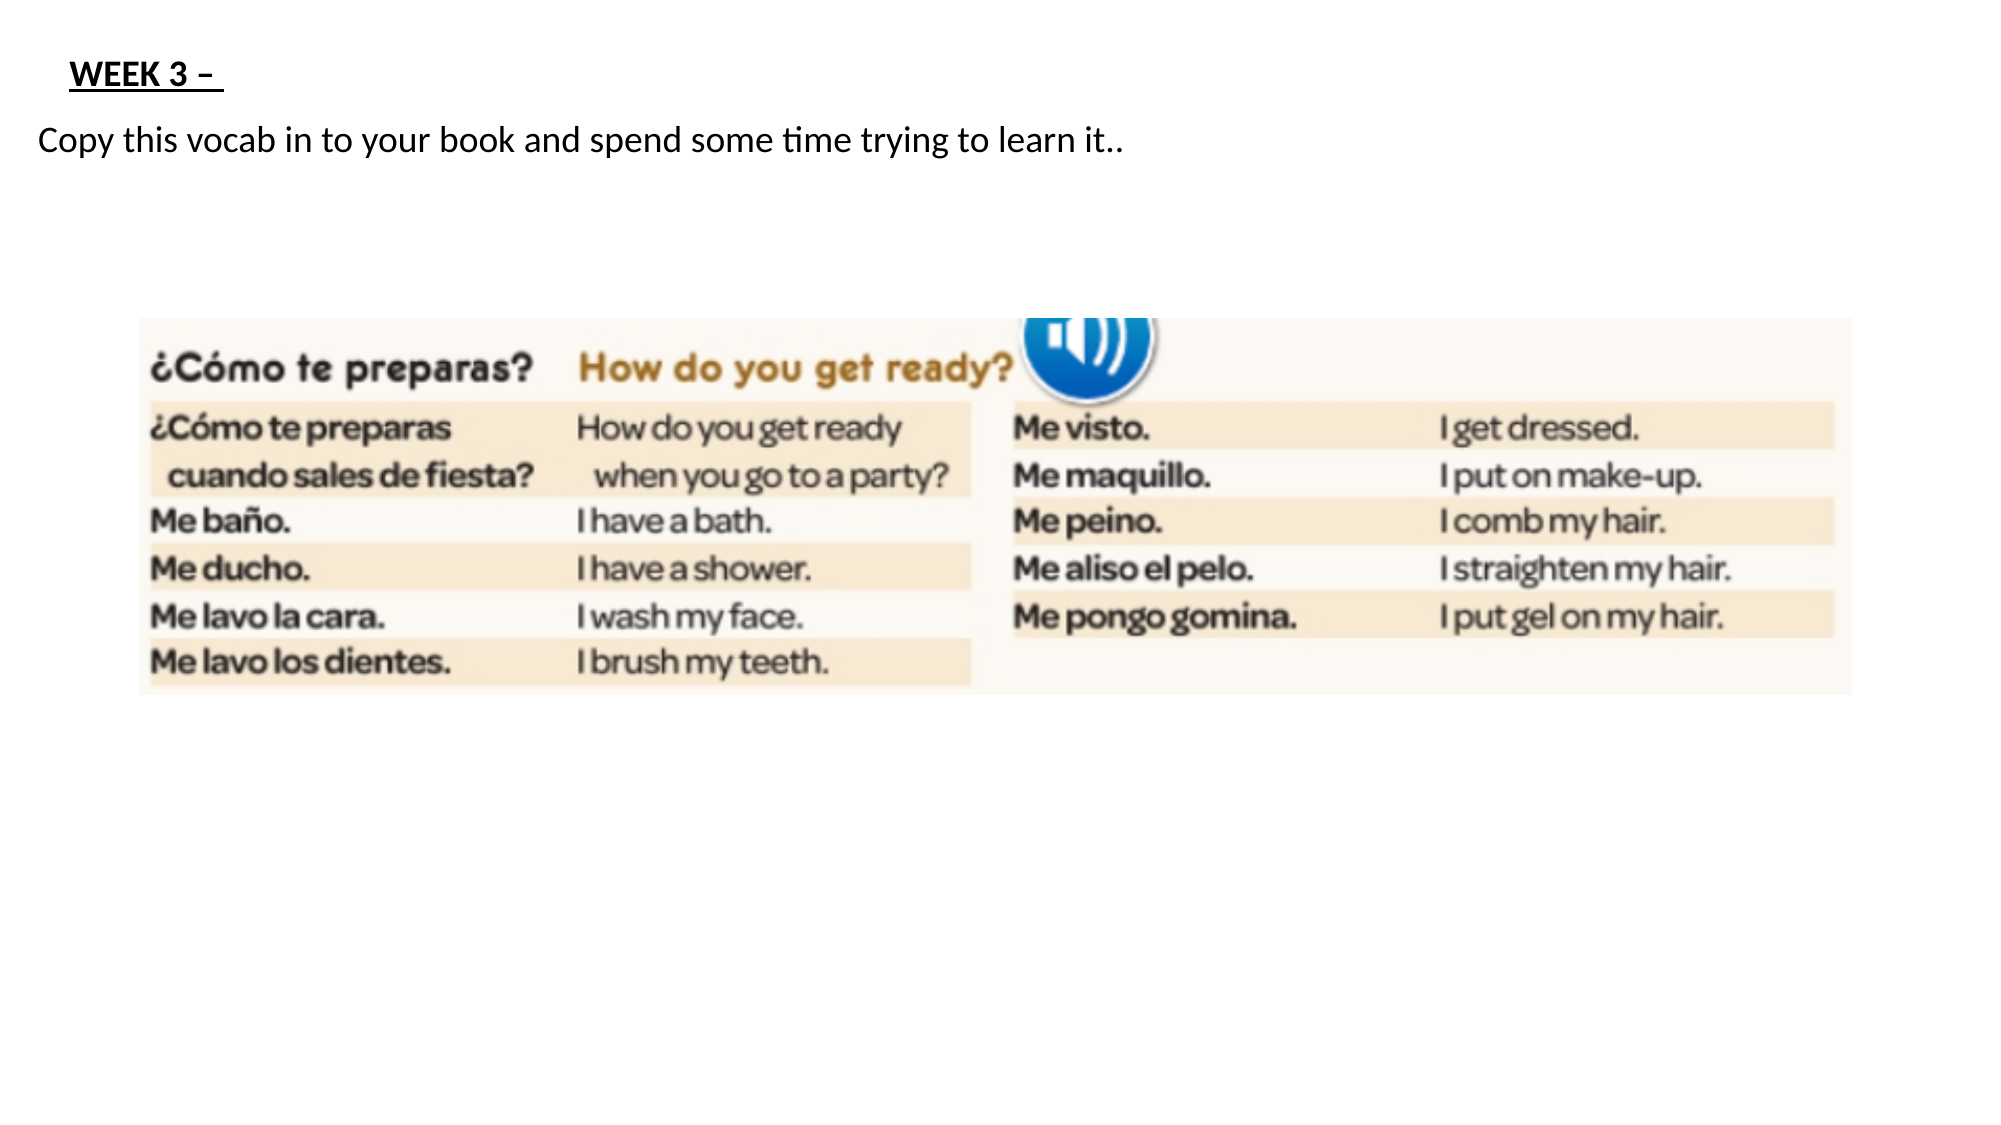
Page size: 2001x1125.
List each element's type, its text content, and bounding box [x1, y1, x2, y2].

text_box WEEK 3 – [54, 41, 239, 102]
text_box Copy this vocab in to your book and spend some time trying to learn it.. [23, 108, 1165, 168]
picture [139, 318, 1852, 696]
